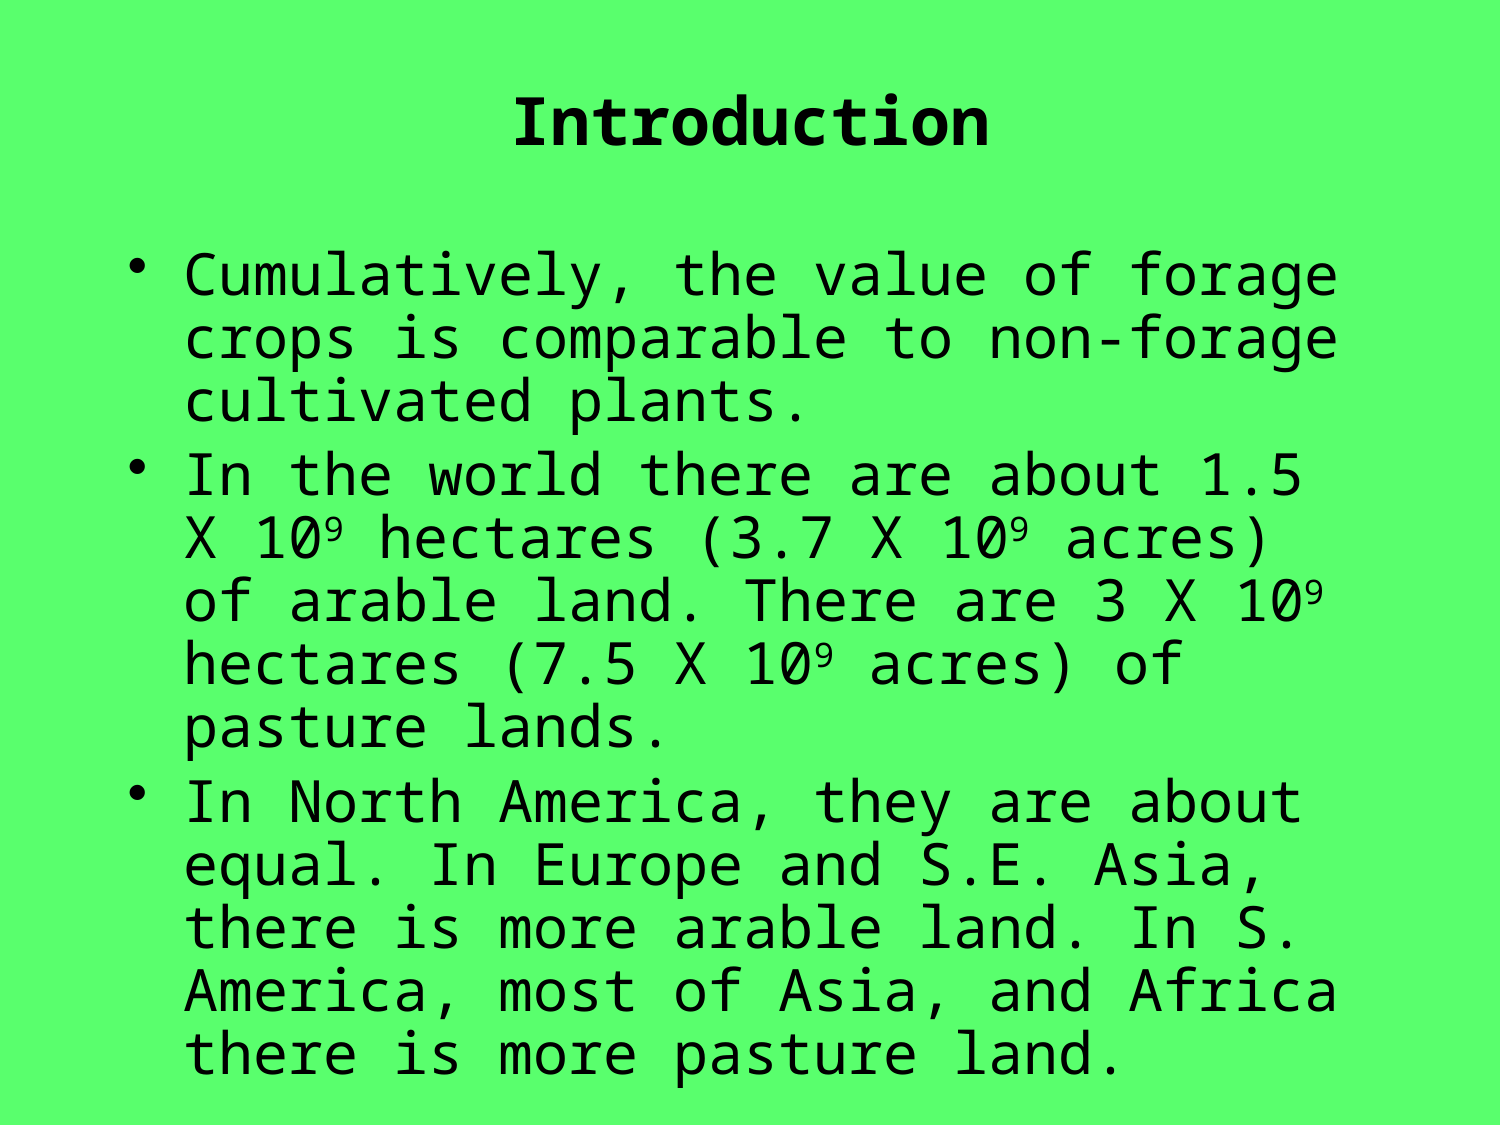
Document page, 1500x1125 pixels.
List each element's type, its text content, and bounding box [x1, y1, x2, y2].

title Introduction [112, 50, 1388, 188]
list Cumulatively, the value of forage crops is comparable to non-forage cultivated plants. In the world there are about 1.5 X 109 hectares (3.7 X 109 acres) of arable land. There are 3 X 109 hectares (7.5 X 109 acres) of pasture lands. In North America, they are about equal. In Europe and S.E. Asia, there is more arable land. In S. America, most of Asia, and Africa there is more pasture land. [112, 237, 1388, 1088]
